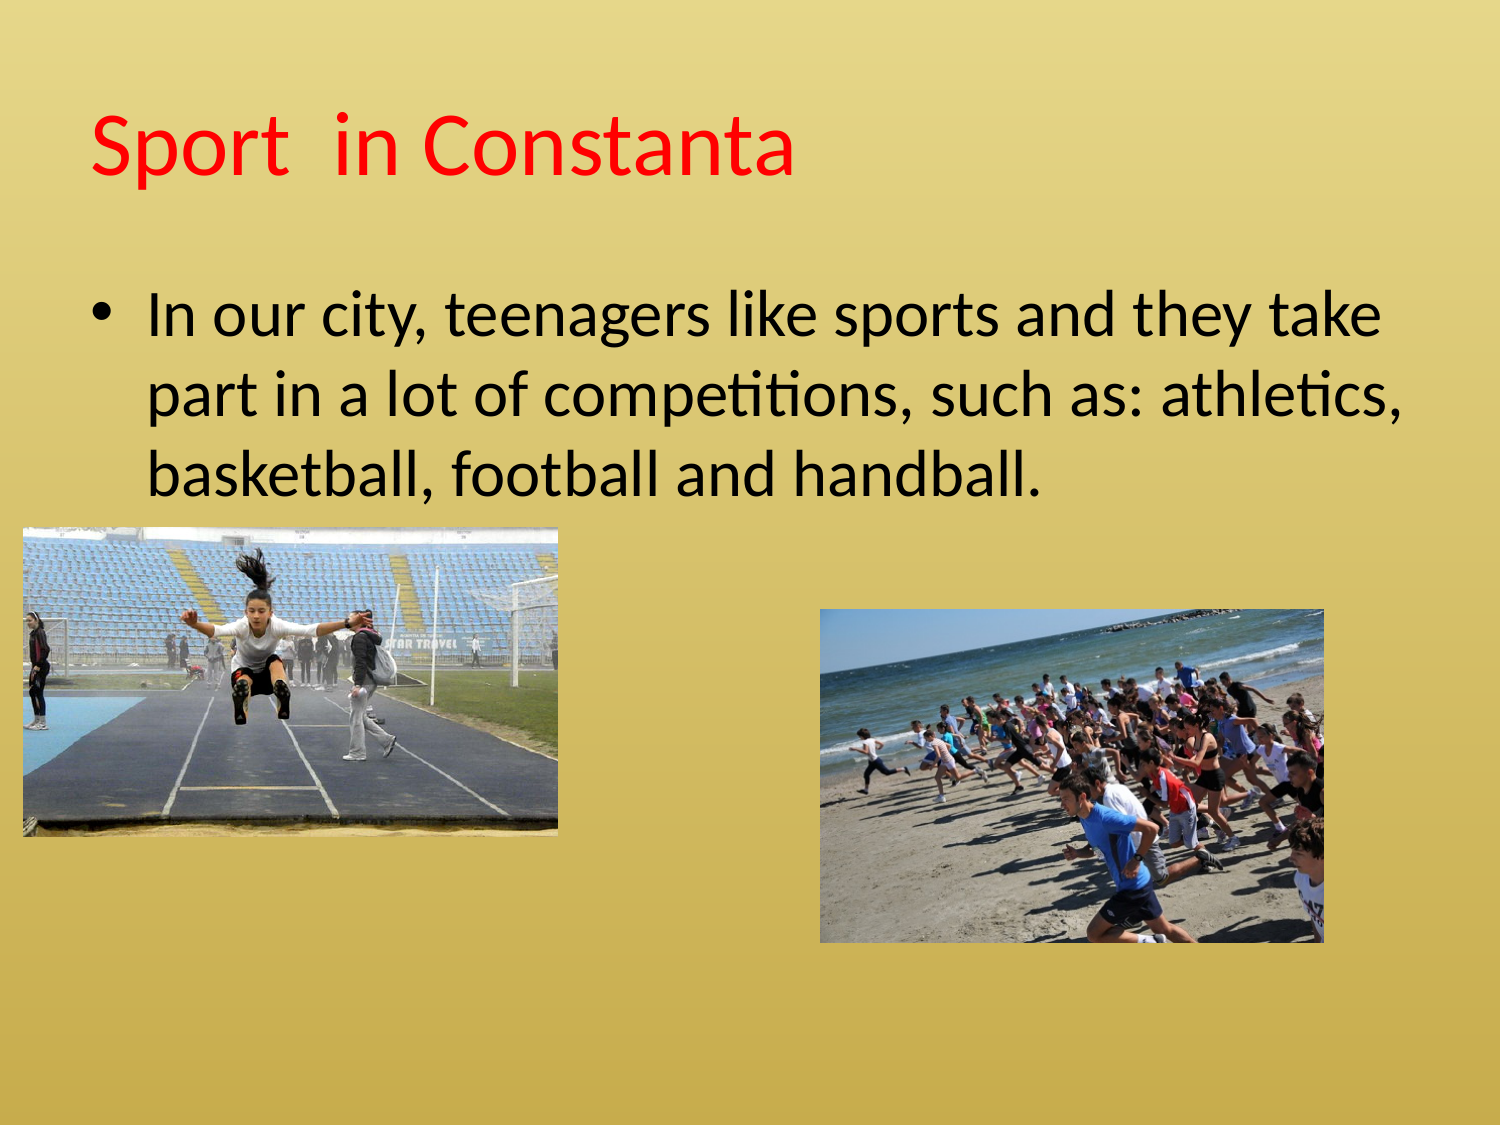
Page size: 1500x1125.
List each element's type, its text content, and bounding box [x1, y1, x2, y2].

picture [820, 609, 1324, 943]
picture [23, 527, 558, 838]
list In our city, teenagers like sports and they take part in a lot of competitions, such as: athletics, basketball, football and handball. [75, 262, 1425, 1005]
title Sport in Constanta [75, 45, 1425, 233]
